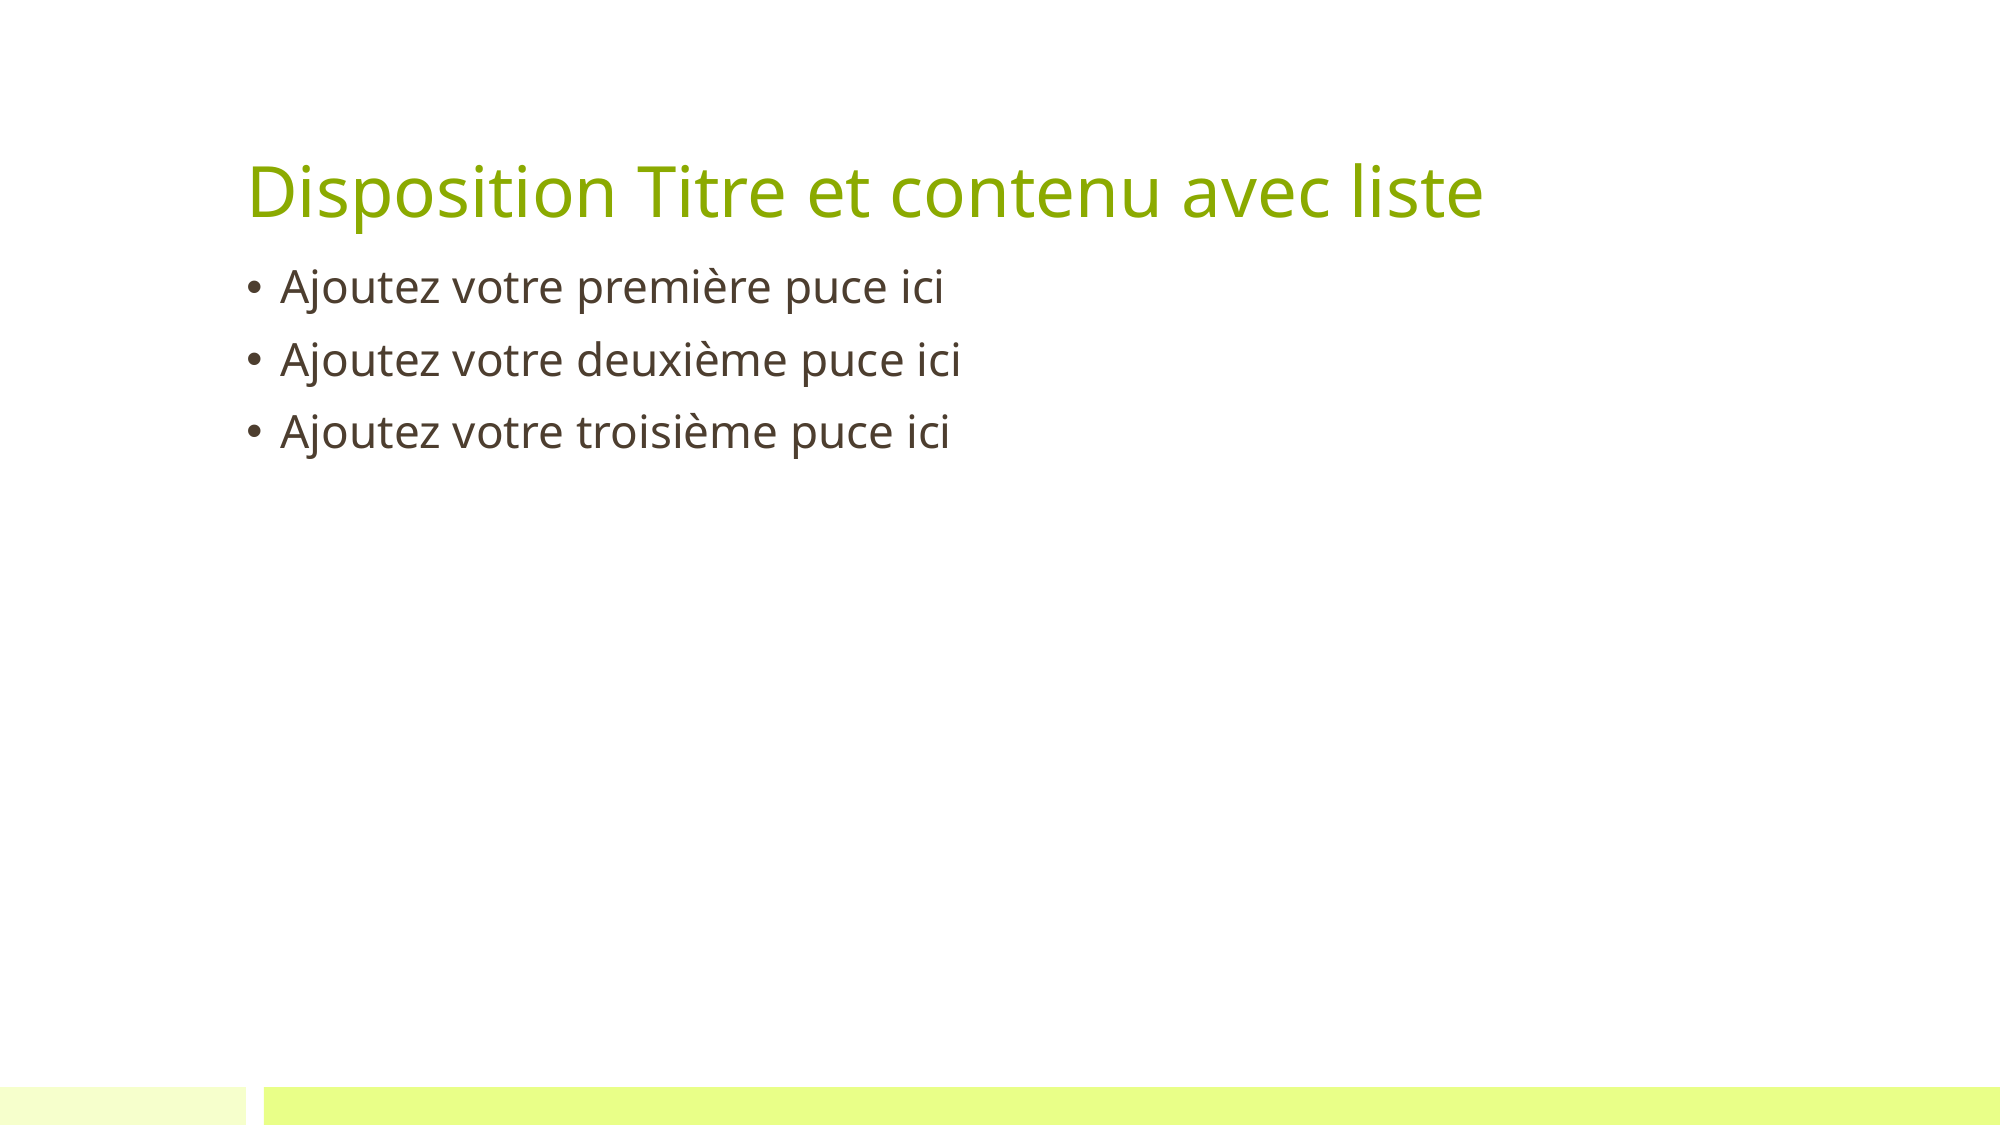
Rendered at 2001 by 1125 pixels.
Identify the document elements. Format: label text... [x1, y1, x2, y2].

title Disposition Titre et contenu avec liste [231, 45, 1769, 240]
list Ajoutez votre première puce ici Ajoutez votre deuxième puce ici Ajoutez votre troisième puce ici [231, 256, 1769, 1015]
